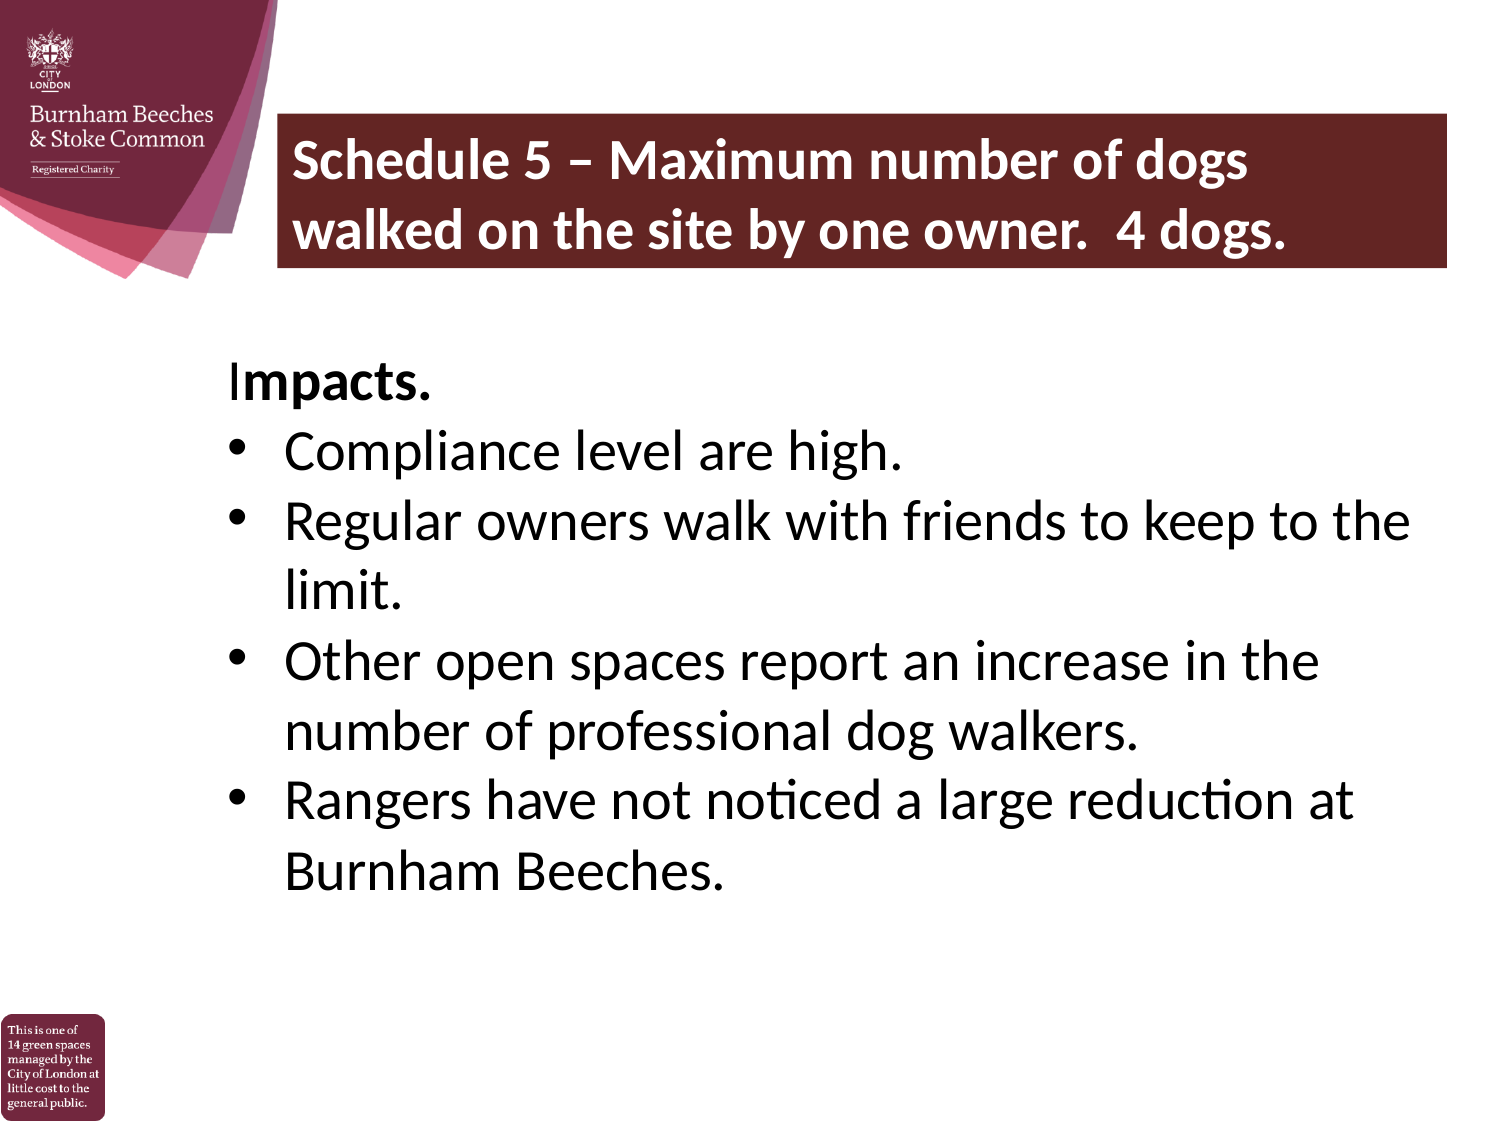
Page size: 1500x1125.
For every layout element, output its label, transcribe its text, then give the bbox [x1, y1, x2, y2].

text_box [374, 191, 1125, 244]
picture [1, 1014, 105, 1122]
text_box Schedule 5 – Maximum number of dogs walked on the site by one owner. 4 dogs. [282, 113, 1447, 269]
picture [0, 0, 278, 279]
text_box Impacts. Compliance level are high. Regular owners walk with friends to keep to the limit. Other open spaces report an increase in the number of professional dog walkers. Rangers have not noticed a large reduction at Burnham Beeches. [213, 244, 1430, 959]
